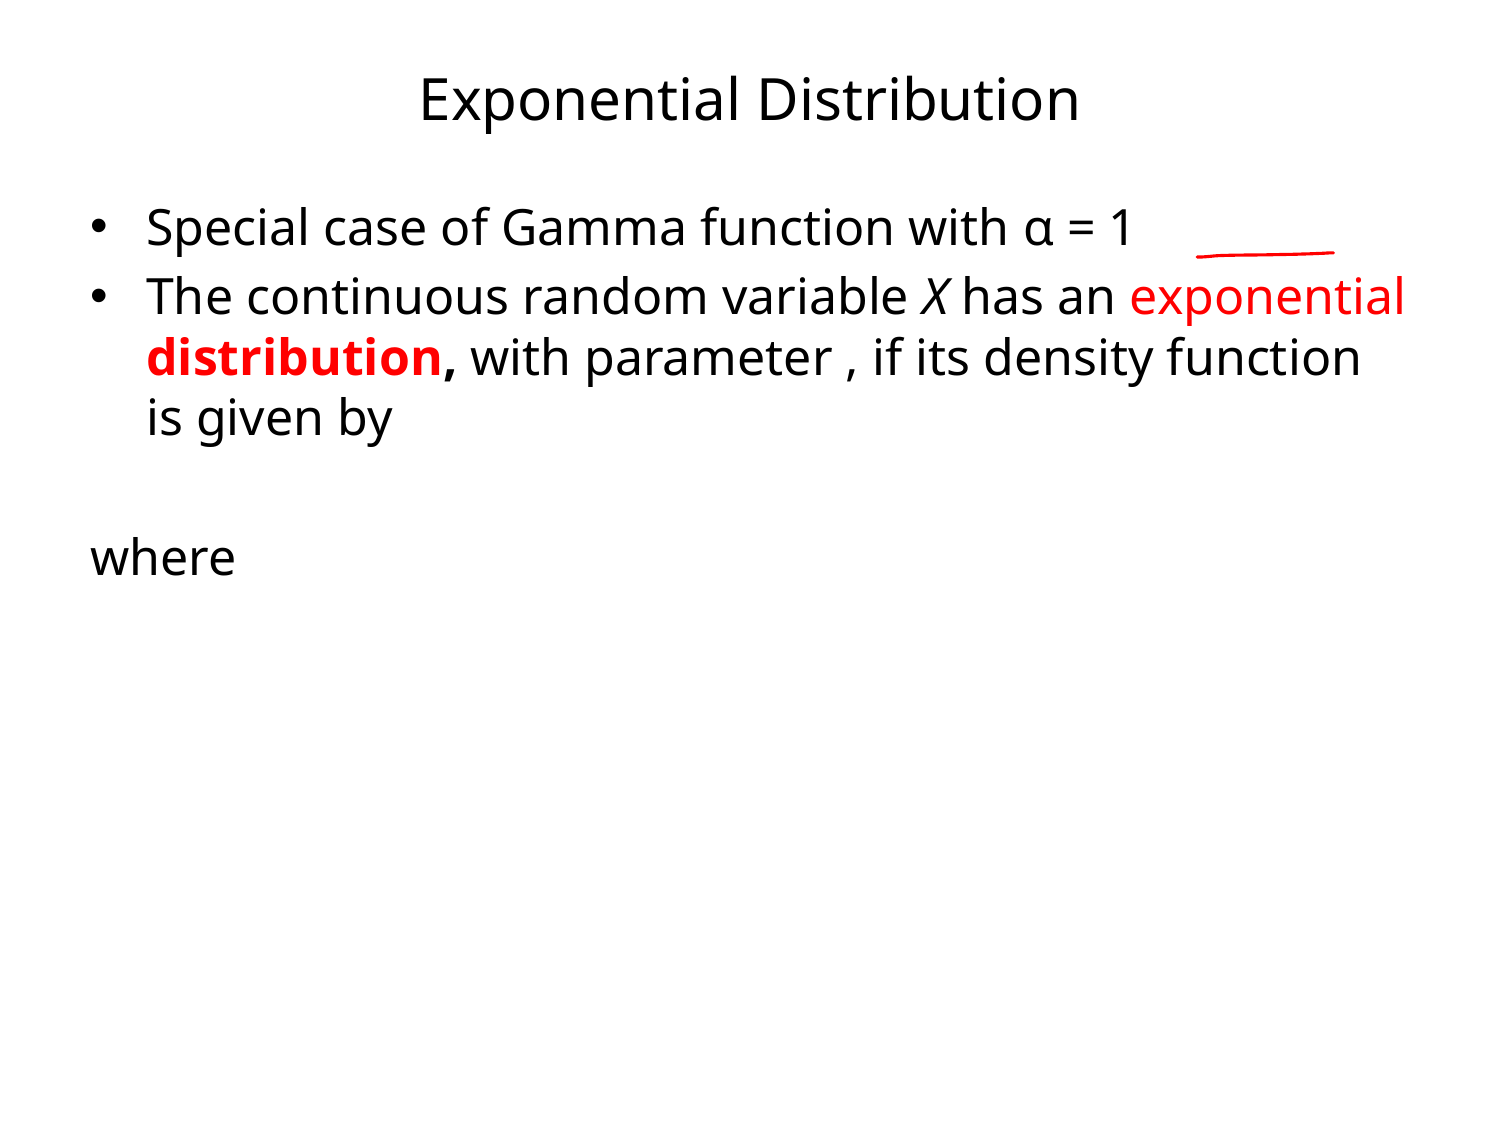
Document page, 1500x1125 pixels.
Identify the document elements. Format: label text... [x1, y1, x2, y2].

title Exponential Distribution [75, 45, 1425, 150]
